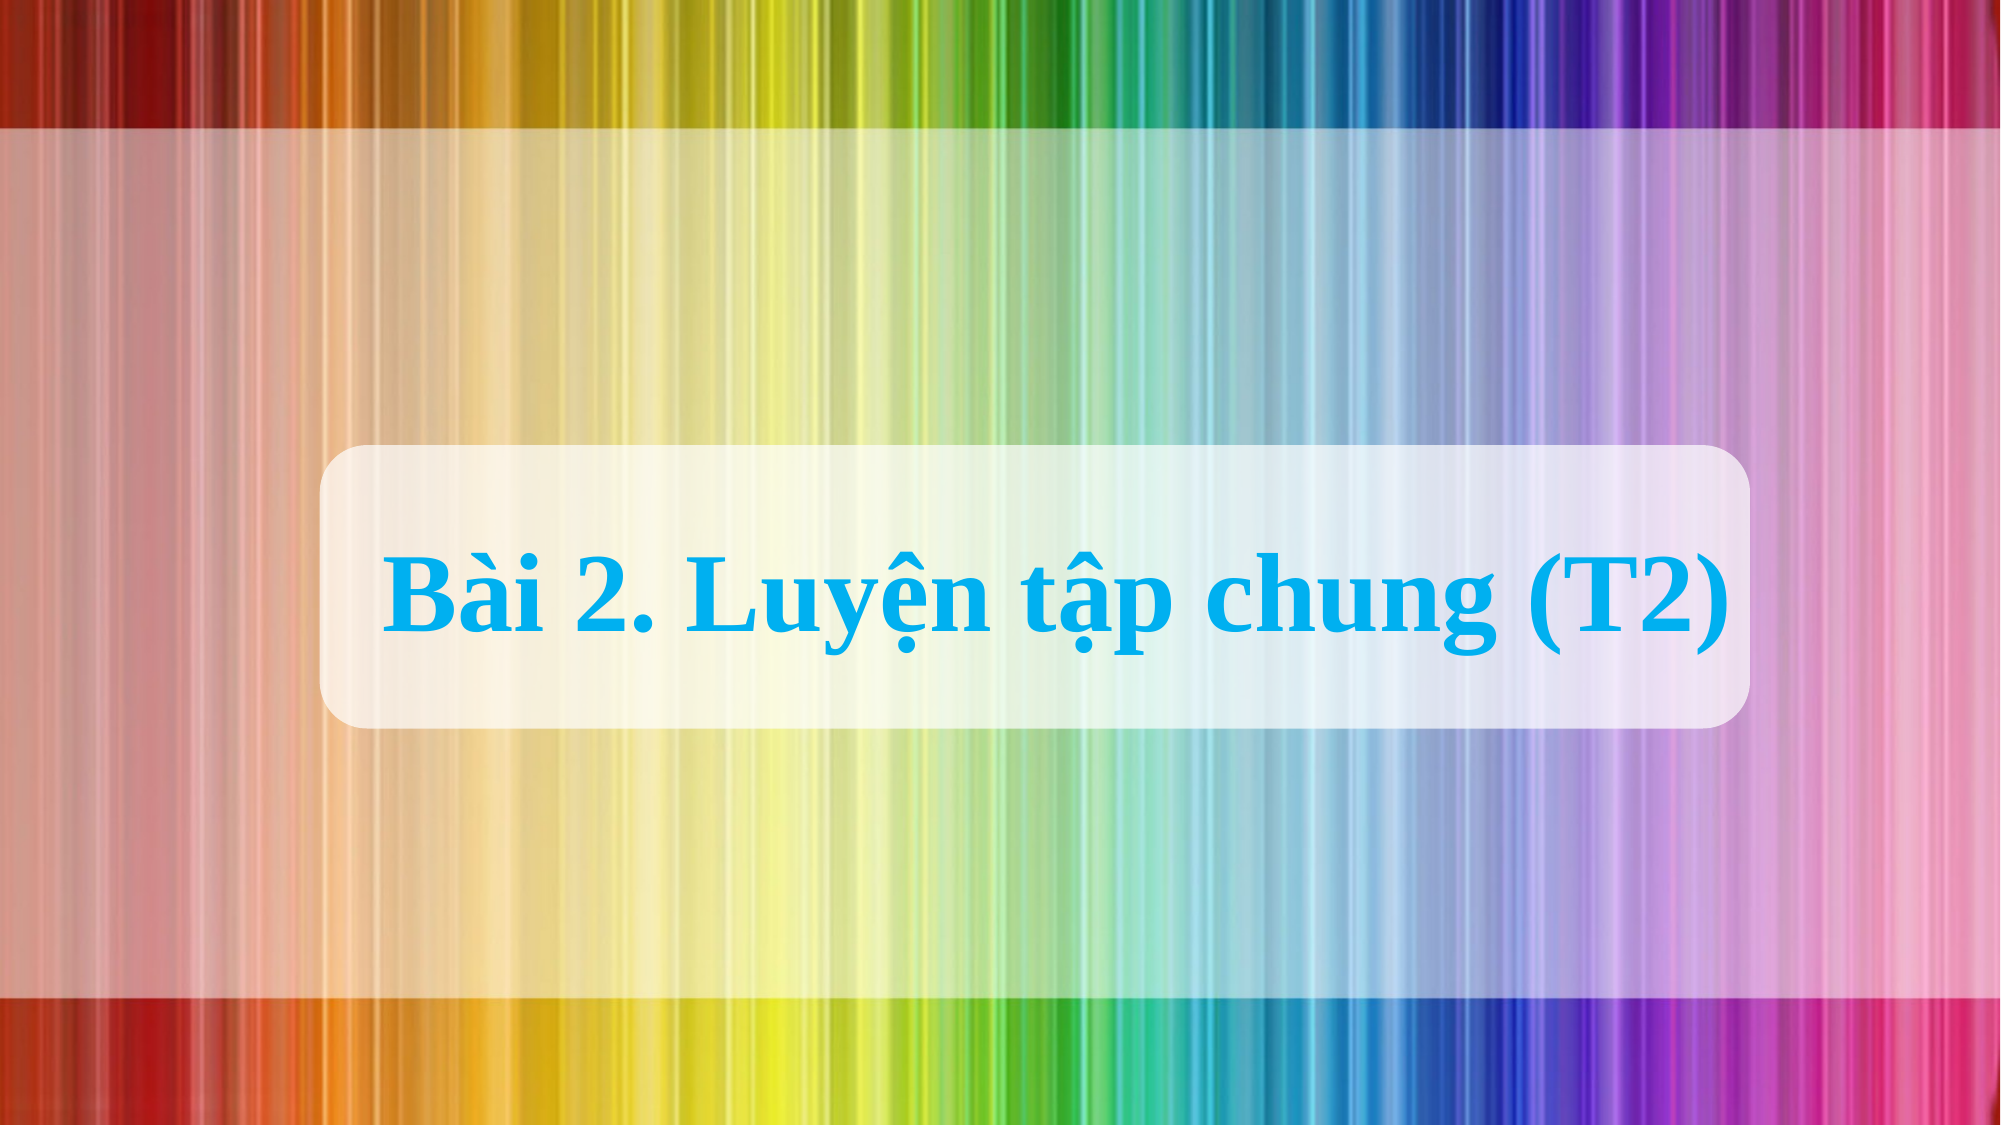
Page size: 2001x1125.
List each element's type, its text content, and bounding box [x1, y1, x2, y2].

text_box Bài 2. Luyện tập chung (T2) [367, 511, 1777, 662]
text_box [318, 444, 1752, 730]
picture [0, 0, 2001, 1125]
